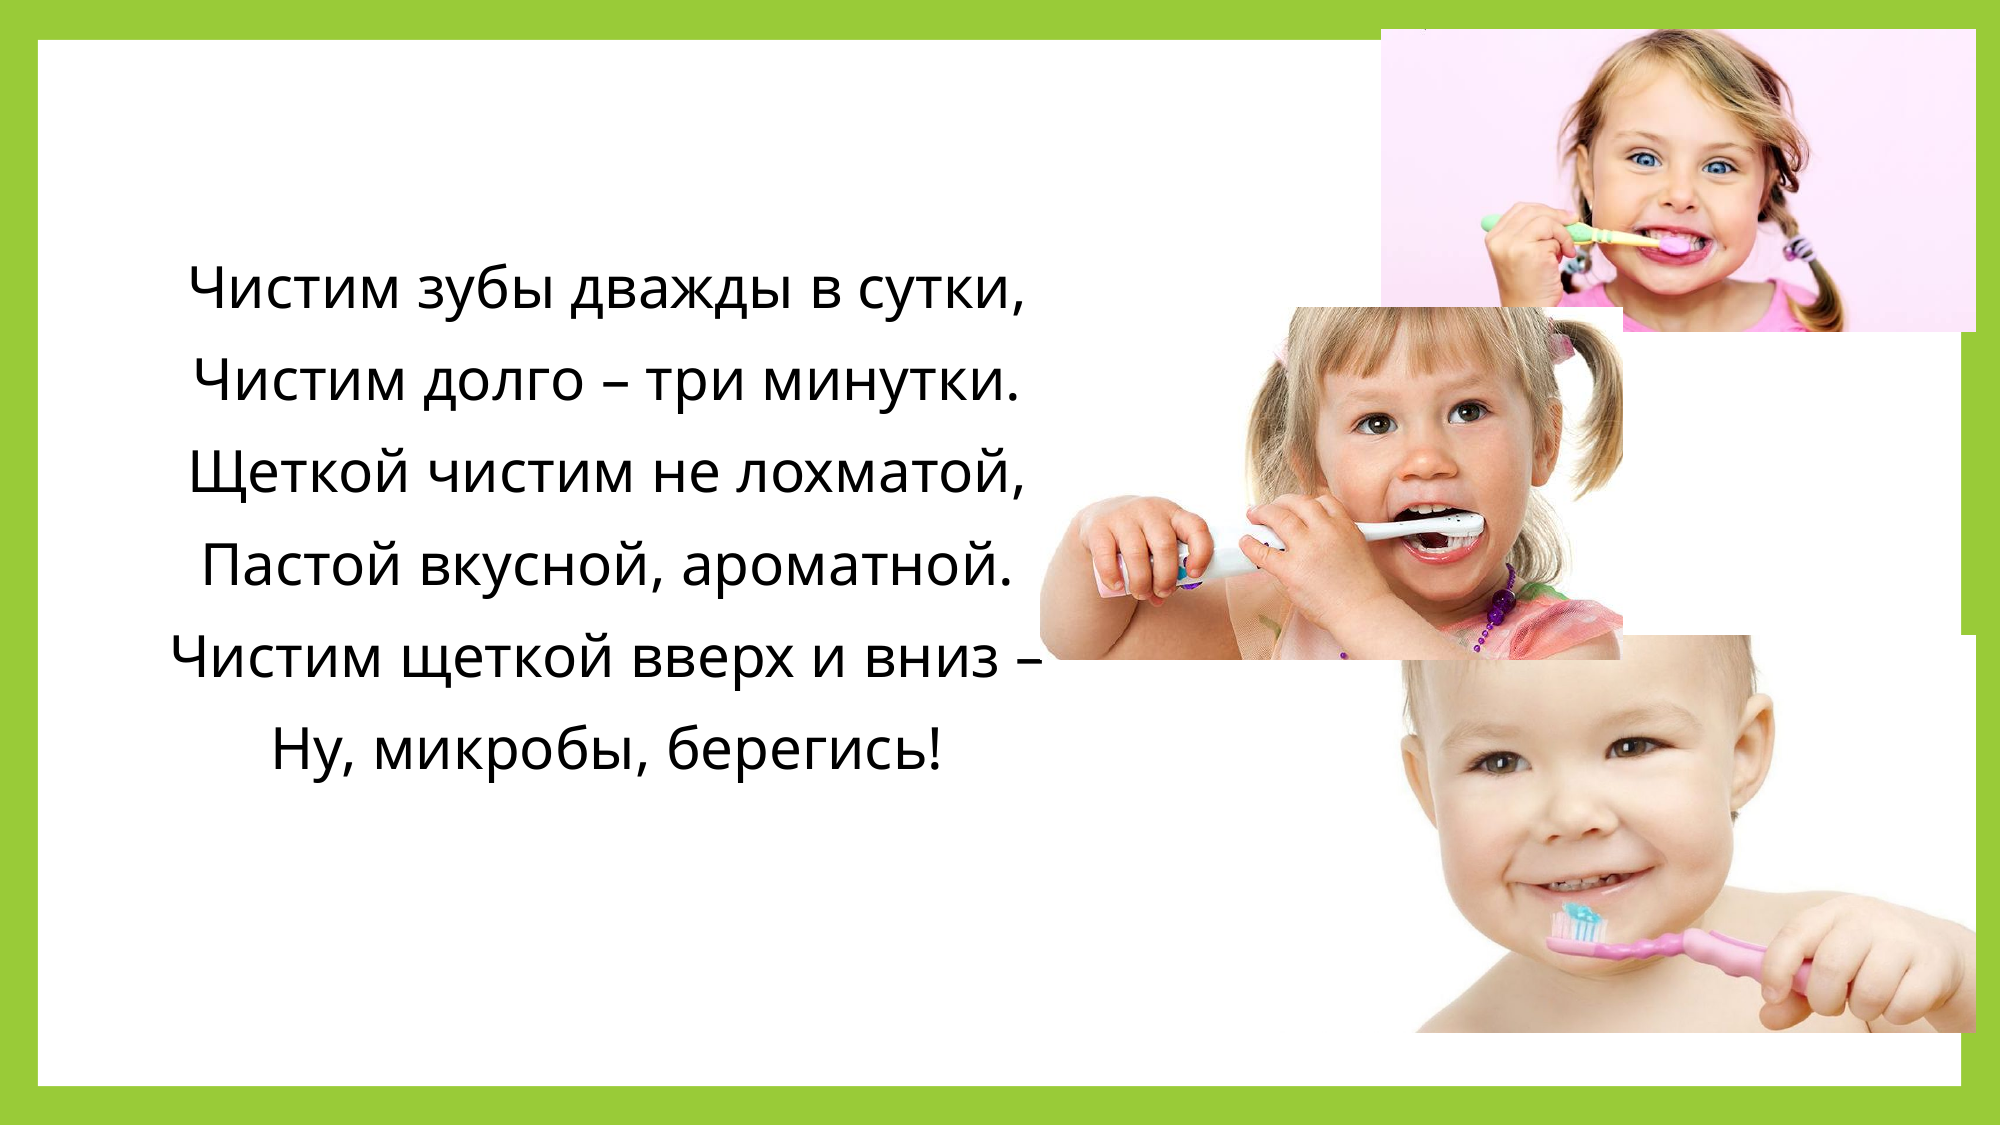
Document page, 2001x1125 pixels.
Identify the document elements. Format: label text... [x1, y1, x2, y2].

picture [1040, 29, 1976, 1033]
list Чистим зубы дважды в сутки, Чистим долго – три минутки. Щеткой чистим не лохматой, Пастой вкусной, ароматной. Чистим щеткой вверх и вниз – Ну, микробы, берегись! [0, 250, 1375, 778]
